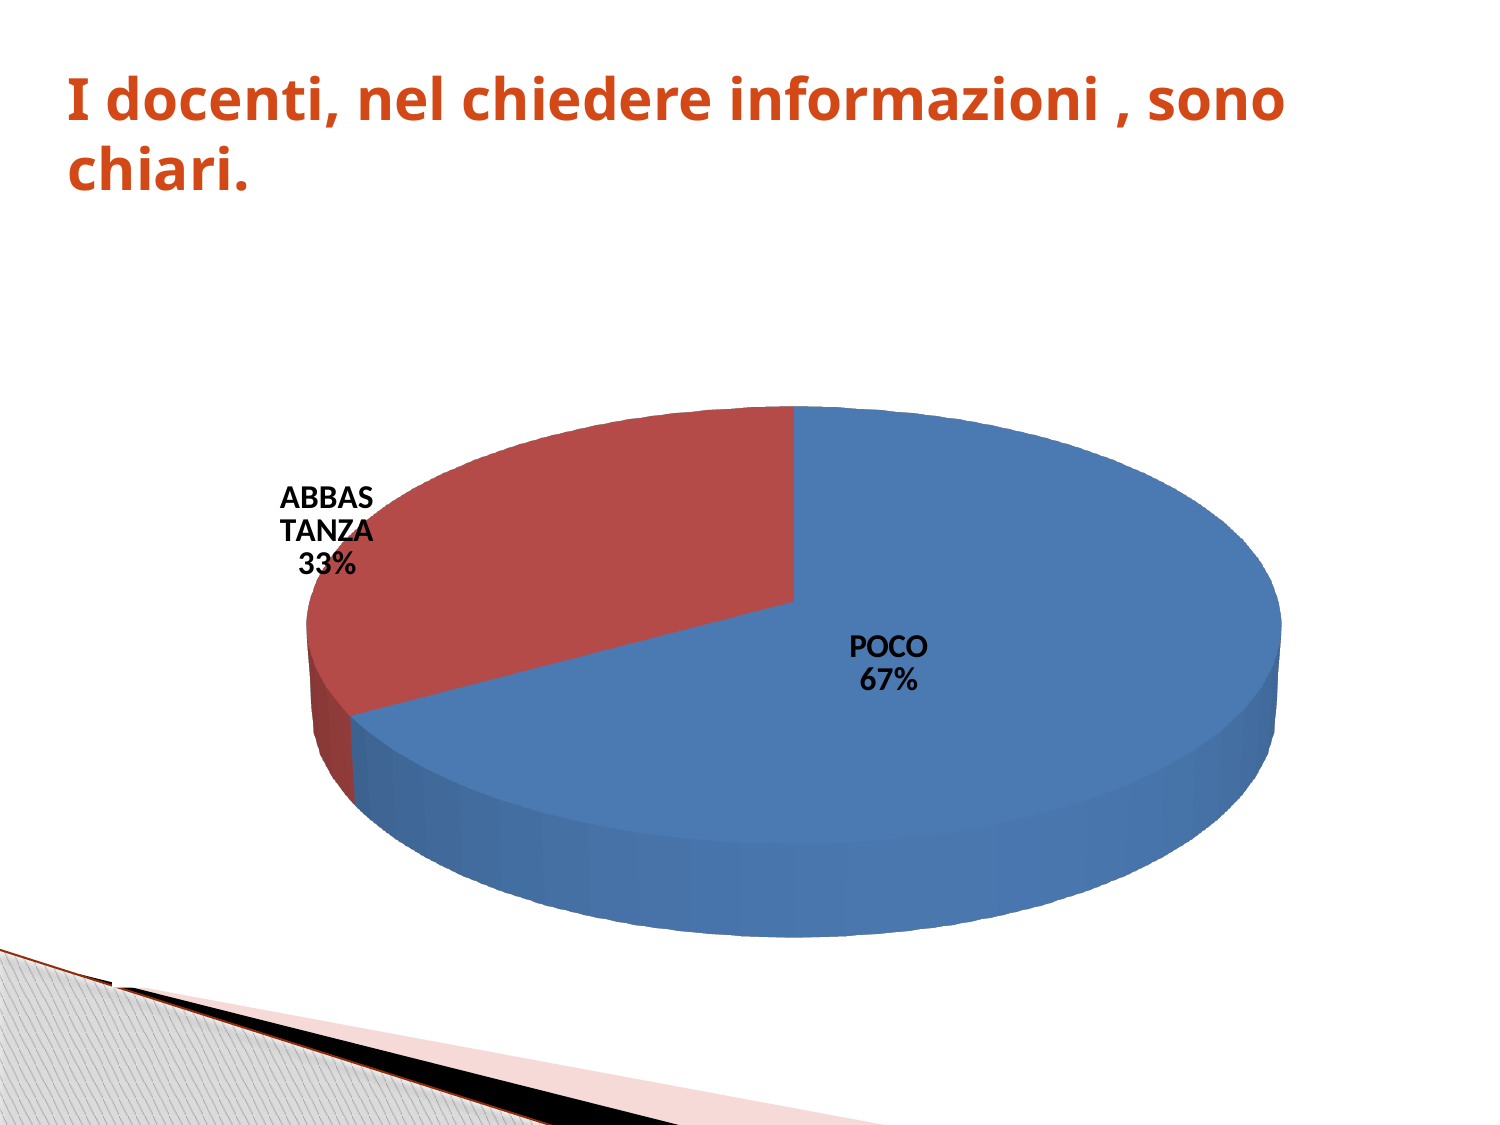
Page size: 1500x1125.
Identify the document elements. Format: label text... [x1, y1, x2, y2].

chart [111, 337, 1389, 988]
text_box I docenti, nel chiedere informazioni , sono chiari. [53, 54, 1388, 210]
